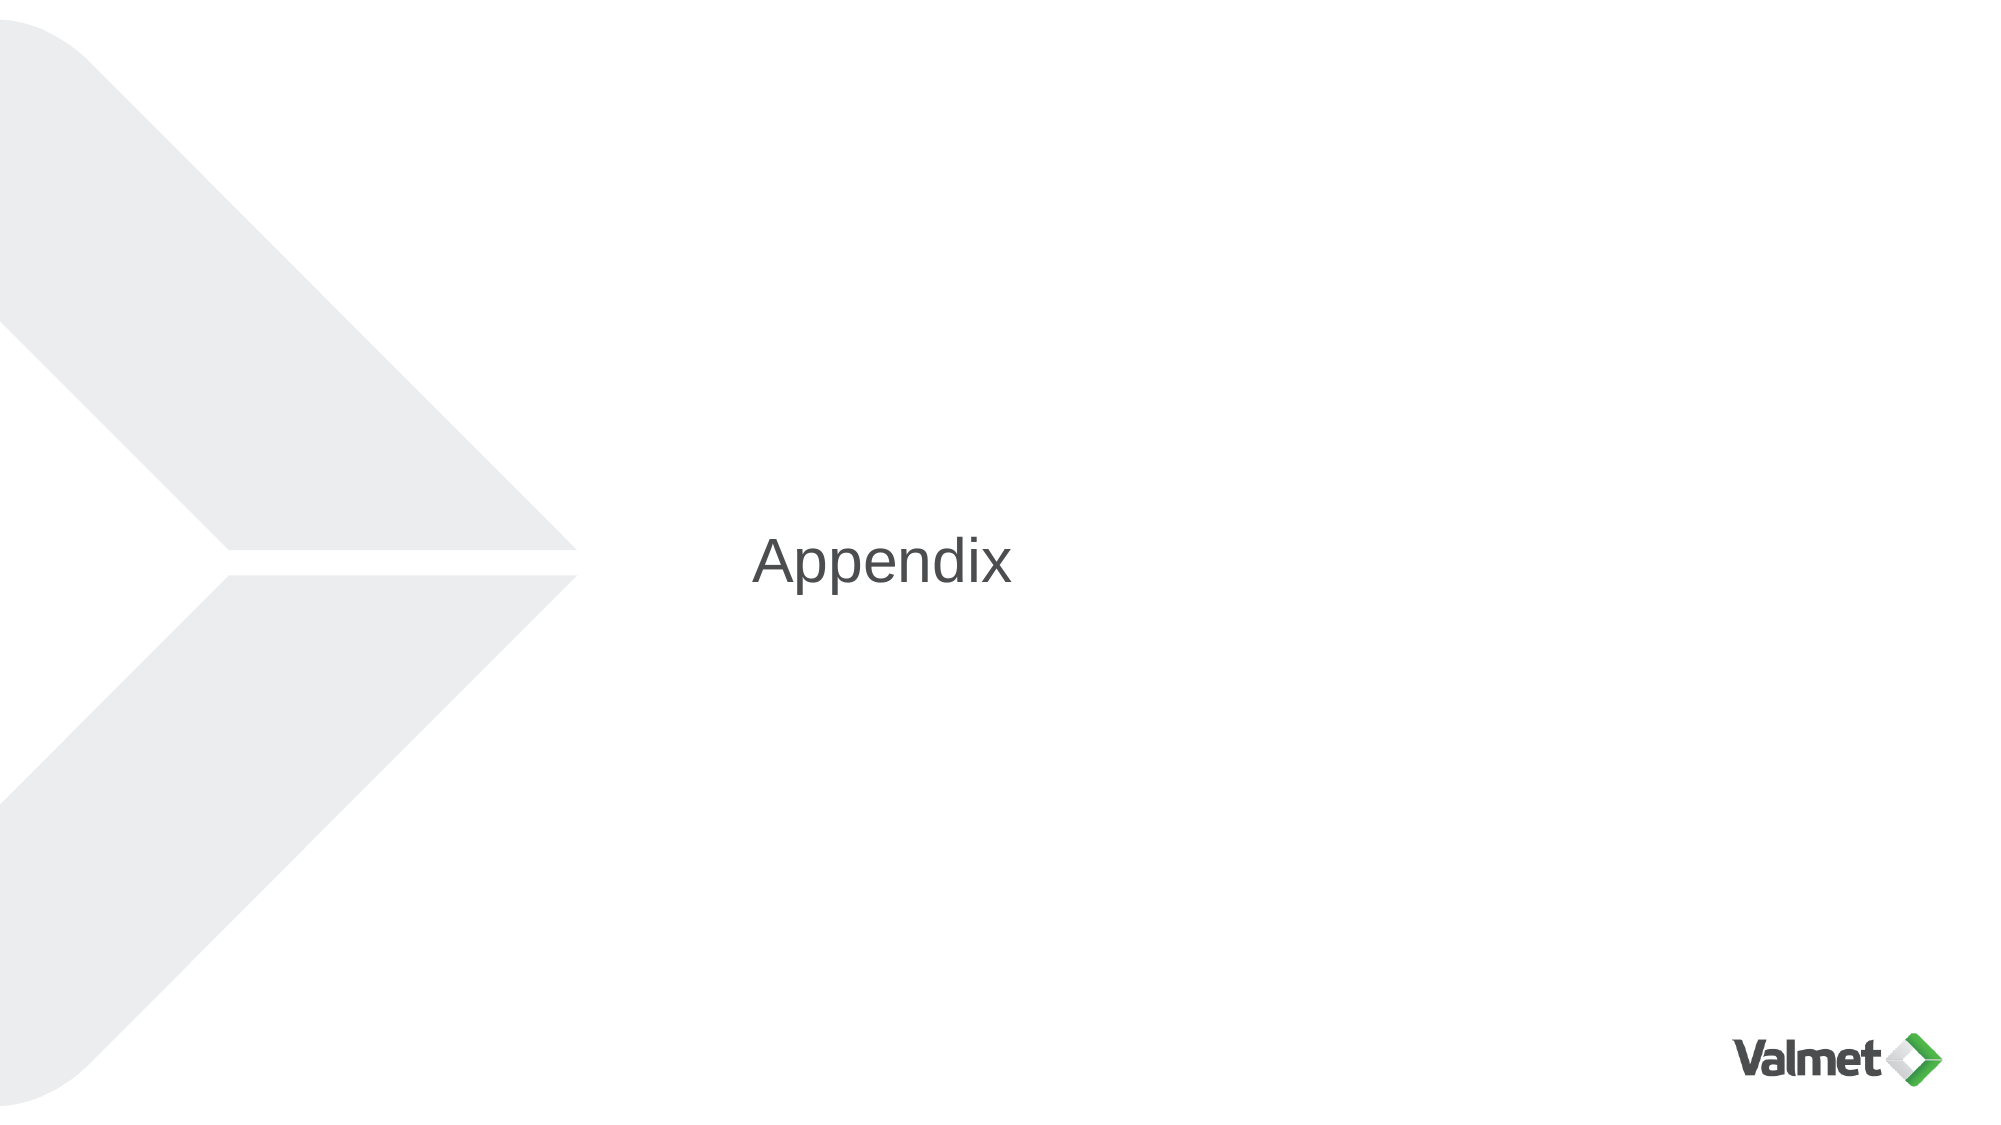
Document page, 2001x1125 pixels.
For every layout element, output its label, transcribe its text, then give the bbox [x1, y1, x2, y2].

title Appendix [752, 444, 1922, 681]
picture [1732, 1023, 1945, 1094]
